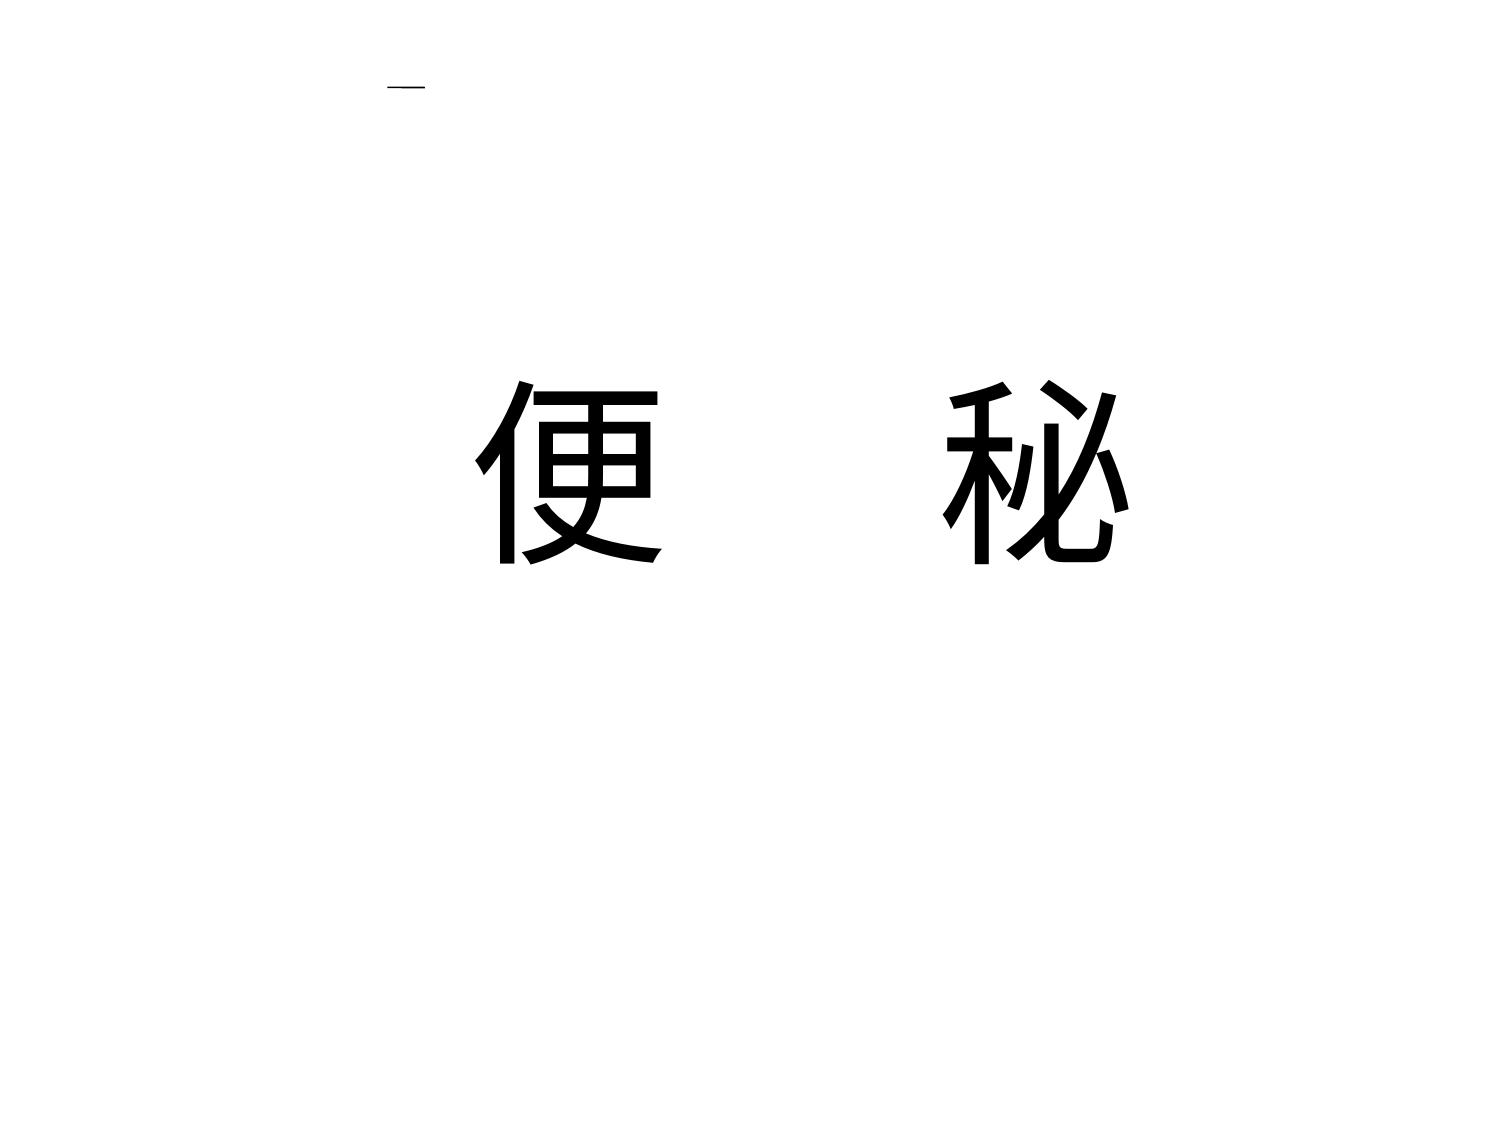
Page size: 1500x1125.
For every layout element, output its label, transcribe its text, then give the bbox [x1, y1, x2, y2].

title 便 秘 [136, 340, 1324, 598]
